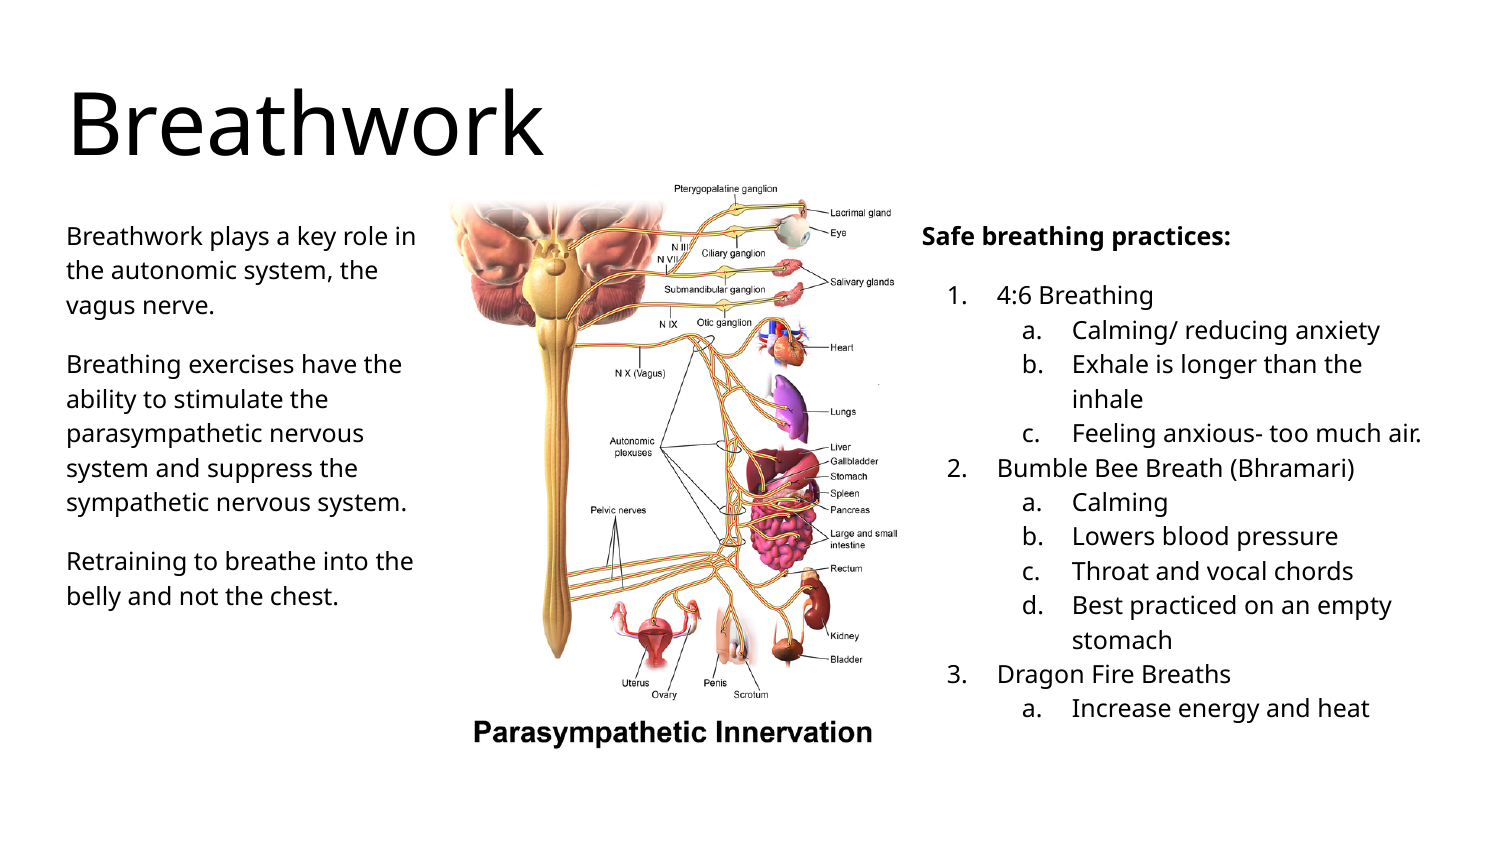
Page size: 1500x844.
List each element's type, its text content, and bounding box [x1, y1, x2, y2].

list Breathwork plays a key role in the autonomic system, the vagus nerve. Breathing exercises have the ability to stimulate the parasympathetic nervous system and suppress the sympathetic nervous system. Retraining to breathe into the belly and not the chest. [51, 200, 433, 744]
list Safe breathing practices: 4:6 Breathing Calming/ reducing anxiety Exhale is longer than the inhale Feeling anxious- too much air. Bumble Bee Breath (Bhramari) Calming Lowers blood pressure Throat and vocal chords Best practiced on an empty stomach Dragon Fire Breaths Increase energy and heat [912, 200, 1449, 752]
picture [438, 175, 908, 762]
title Breathwork [51, 51, 1449, 189]
